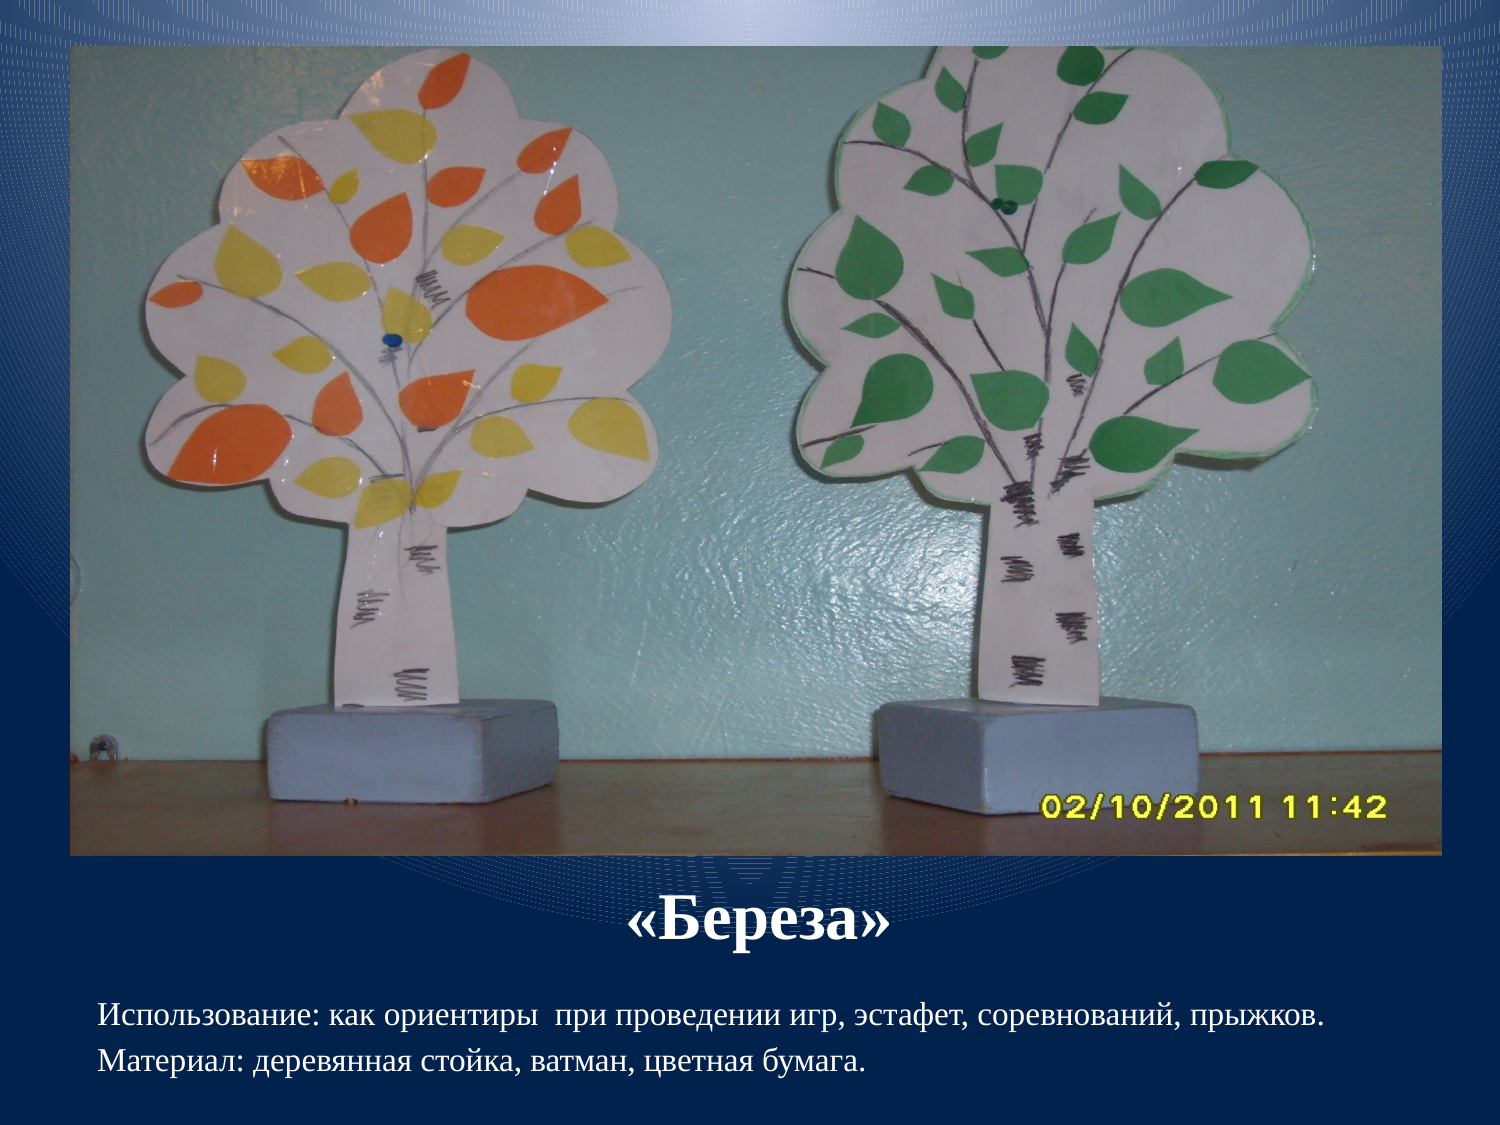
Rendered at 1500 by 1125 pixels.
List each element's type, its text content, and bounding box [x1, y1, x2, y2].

title «Береза» [93, 867, 1442, 961]
list Использование: как ориентиры при проведении игр, эстафет, соревнований, прыжков. Материал: деревянная стойка, ватман, цветная бумага. [82, 984, 1442, 1090]
picture [70, 46, 1442, 856]
